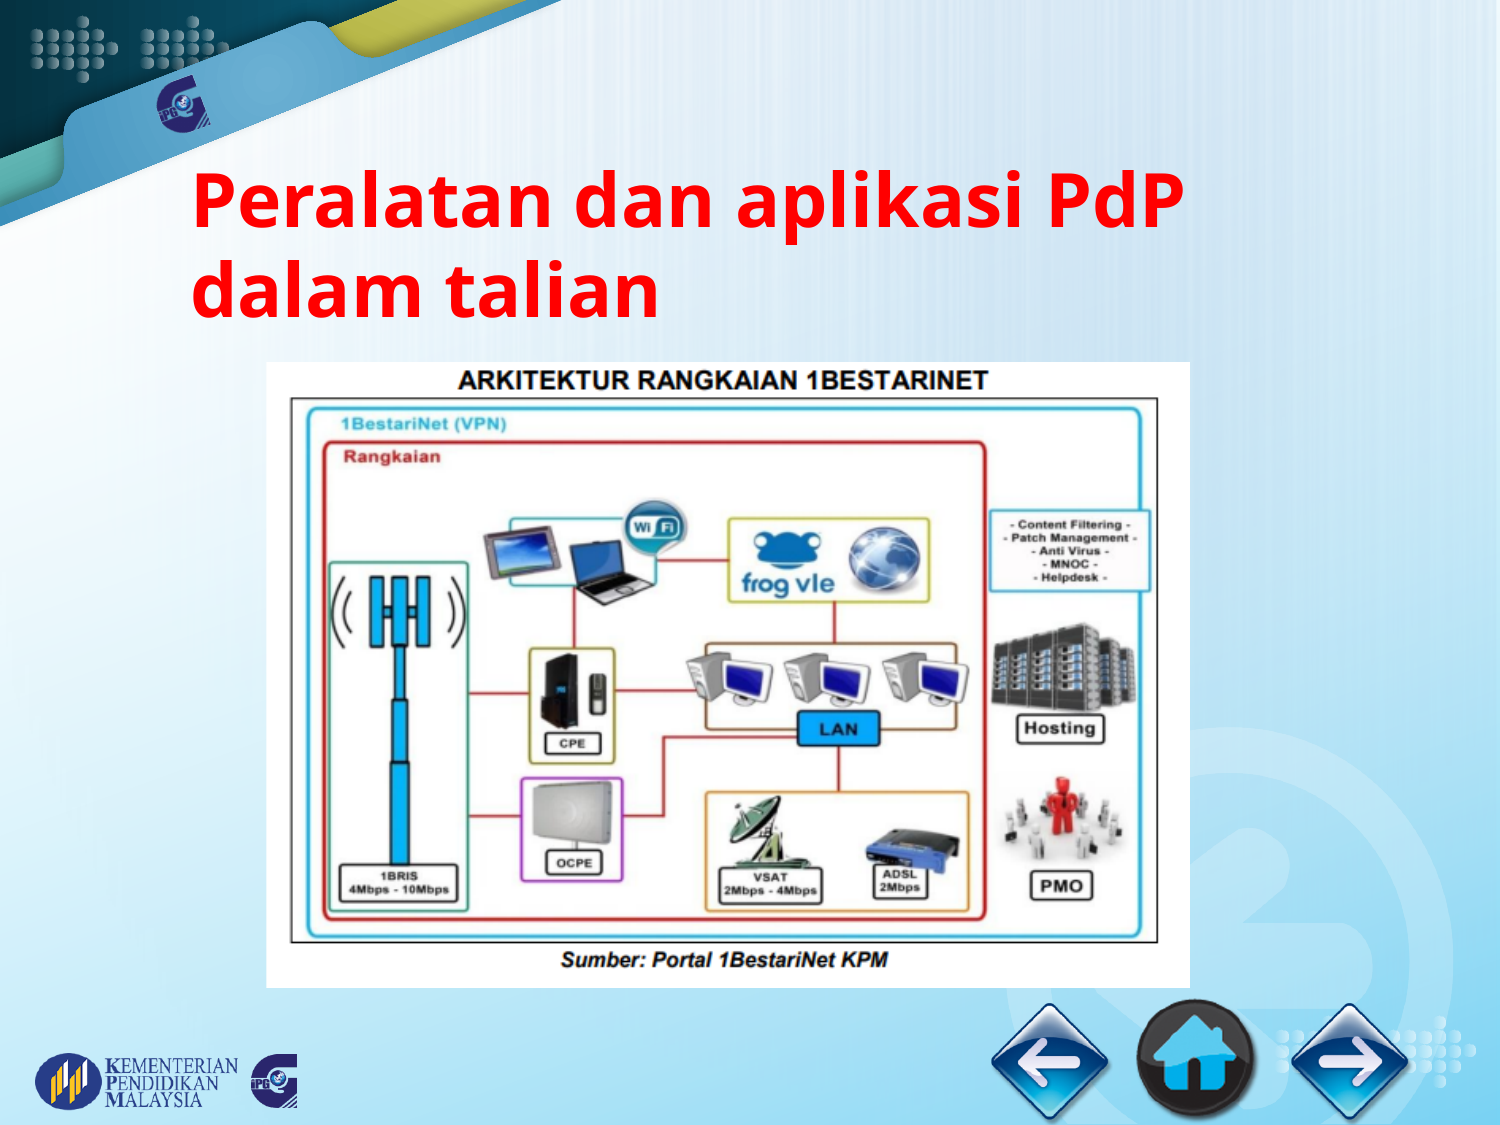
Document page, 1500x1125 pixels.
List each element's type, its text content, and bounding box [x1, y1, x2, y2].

picture [150, 75, 210, 139]
picture [1287, 999, 1413, 1125]
picture [35, 1053, 238, 1113]
picture [266, 362, 1263, 1125]
title Peralatan dan aplikasi PdP dalam talian [175, 144, 1438, 216]
picture [987, 999, 1113, 1125]
picture [251, 1057, 297, 1108]
list [174, 337, 1369, 1057]
